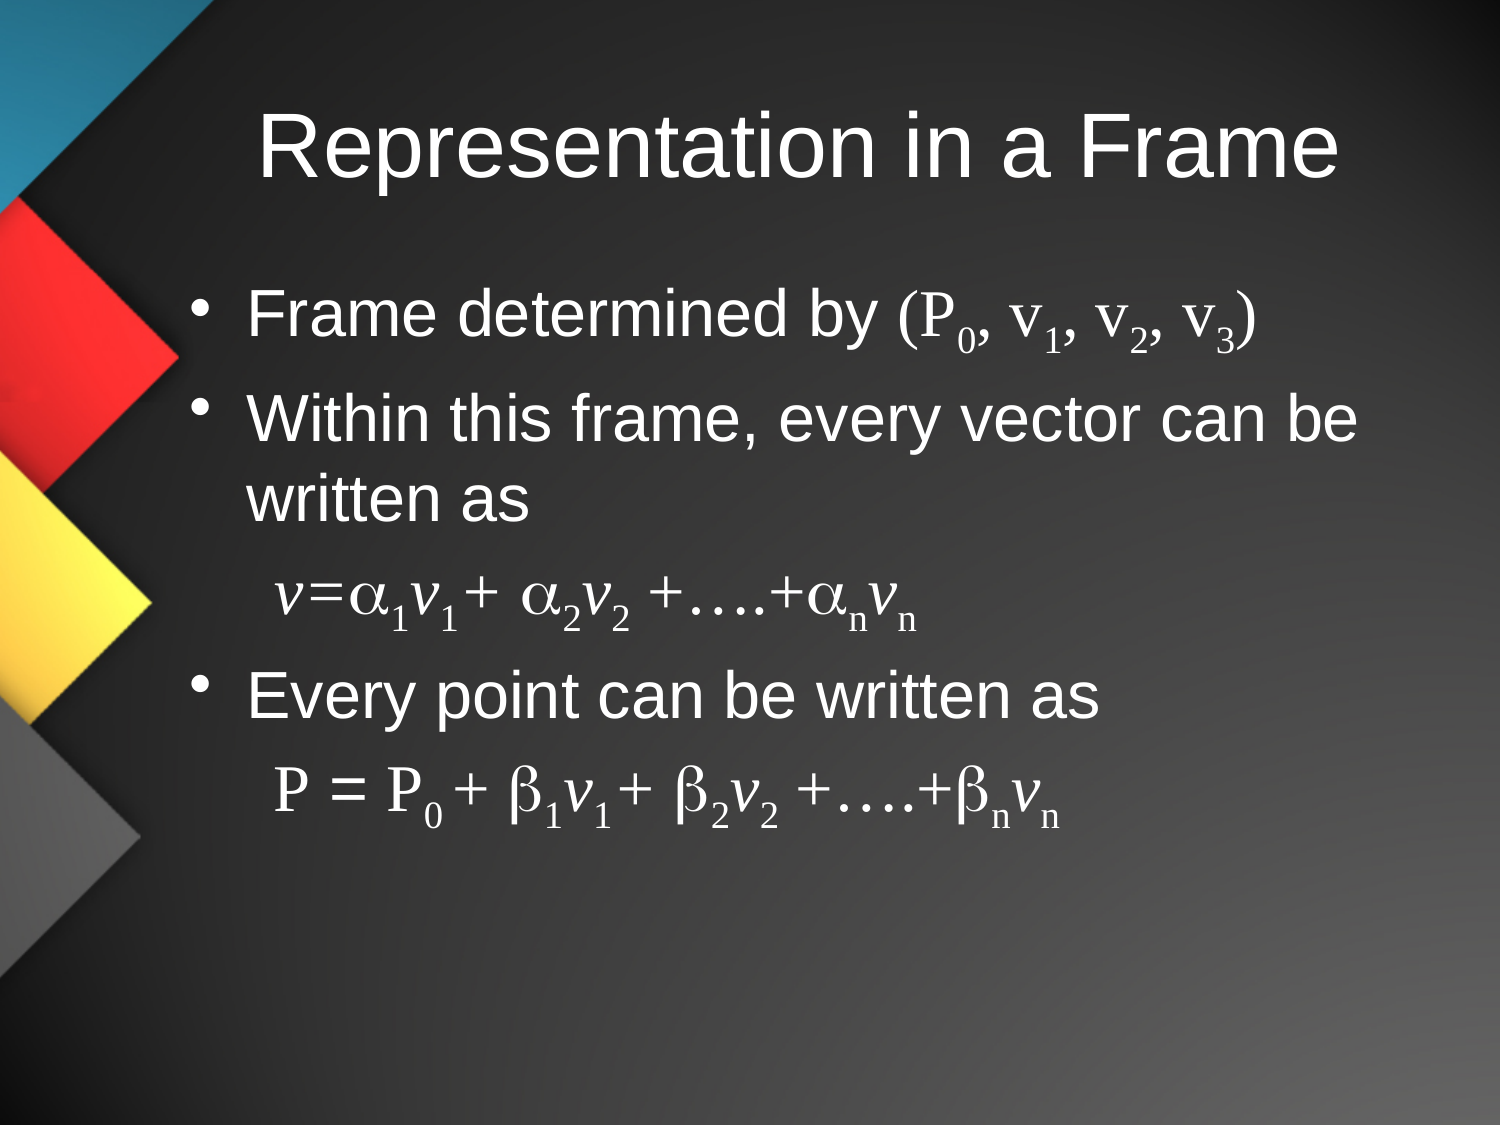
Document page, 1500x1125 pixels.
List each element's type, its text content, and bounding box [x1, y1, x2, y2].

picture [0, 0, 1500, 1125]
title Representation in a Frame [174, 44, 1426, 238]
list Frame determined by (P0, v1, v2, v3) Within this frame, every vector can be written as v=a1v1+ a2v2 +….+anvn Every point can be written as P = P0 + b1v1+ b2v2 +….+bnvn [174, 262, 1426, 1006]
